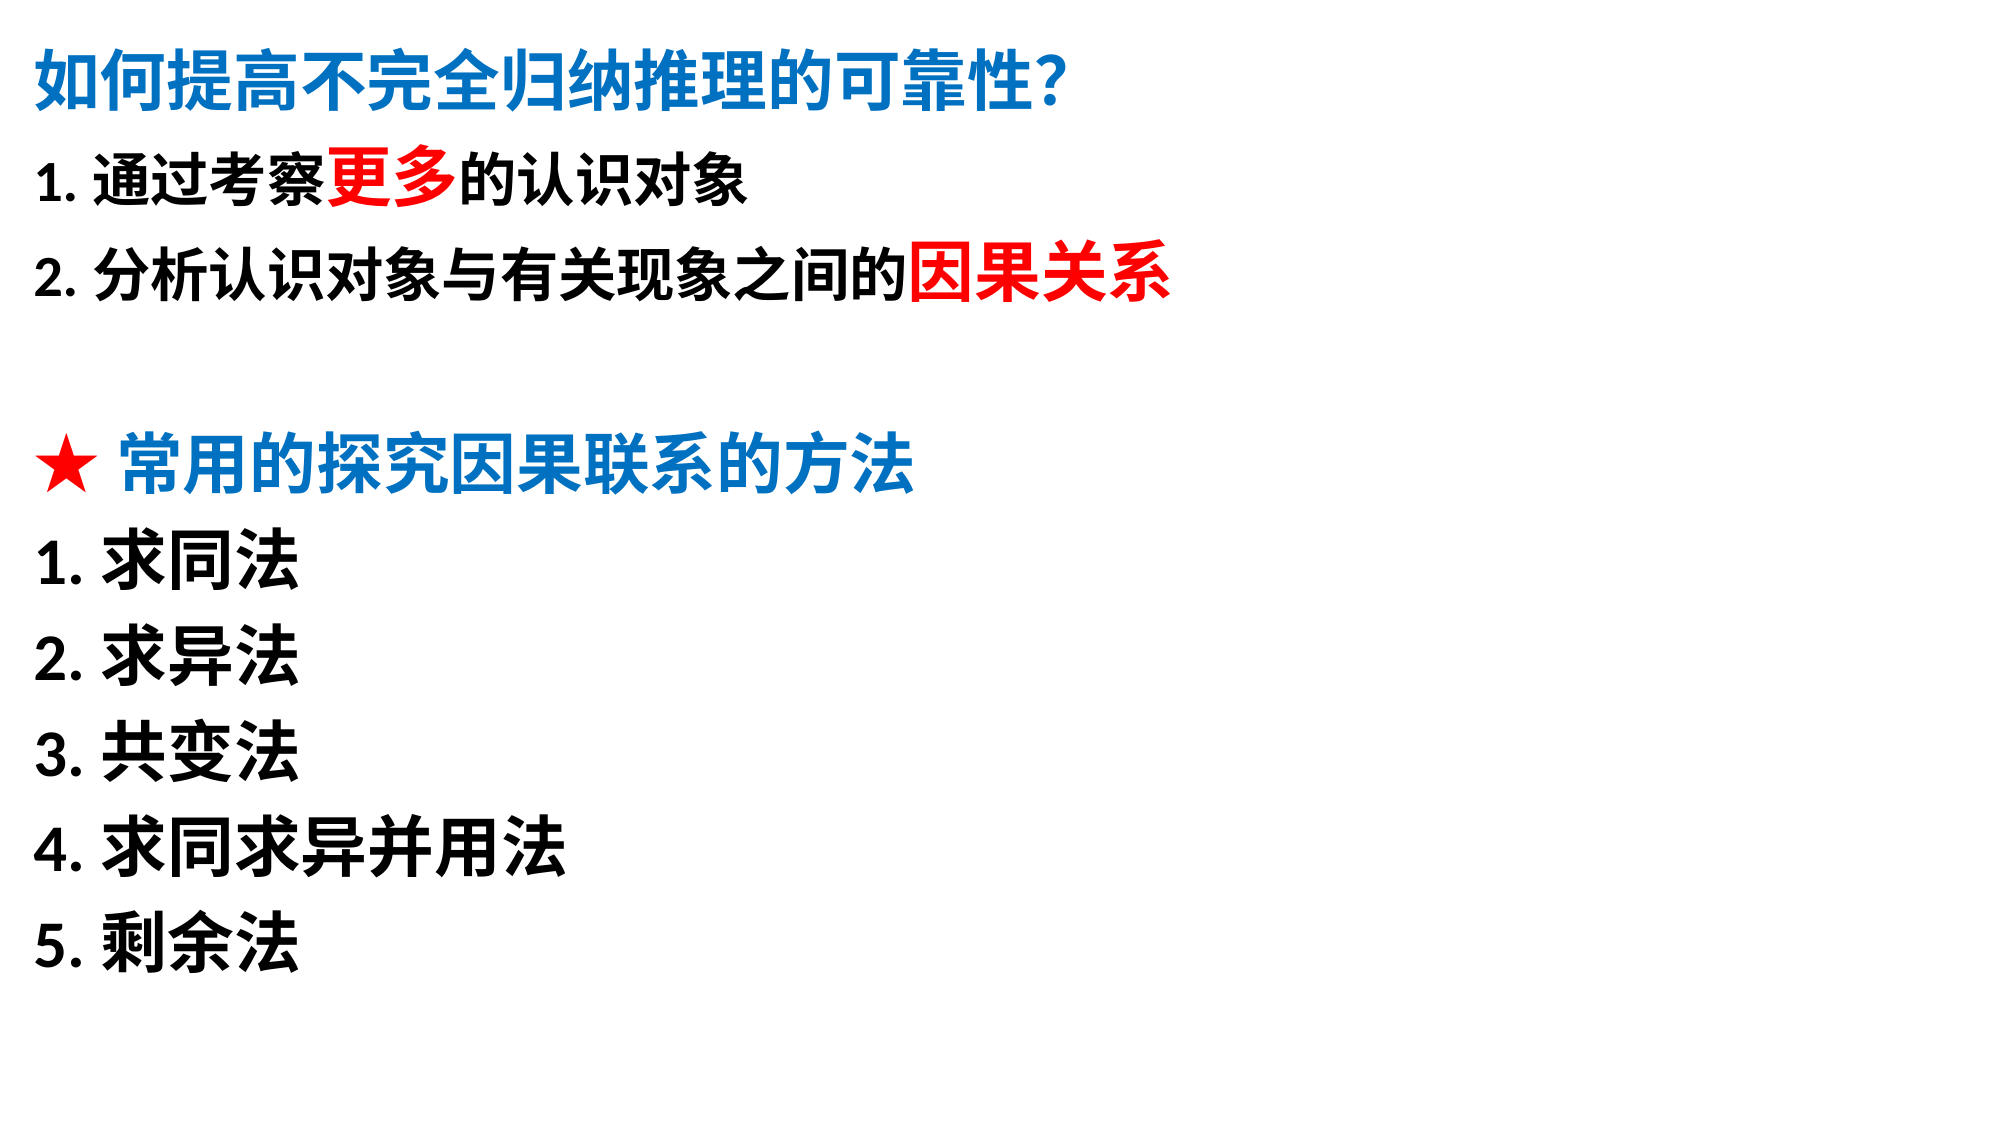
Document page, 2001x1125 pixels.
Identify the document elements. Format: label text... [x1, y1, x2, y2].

text_box 如何提高不完全归纳推理的可靠性？ 1.通过考察更多的认识对象 2.分析认识对象与有关现象之间的因果关系 ★常用的探究因果联系的方法 1.求同法 2.求异法 3.共变法 4.求同求异并用法 5.剩余法 [18, 15, 1967, 1125]
